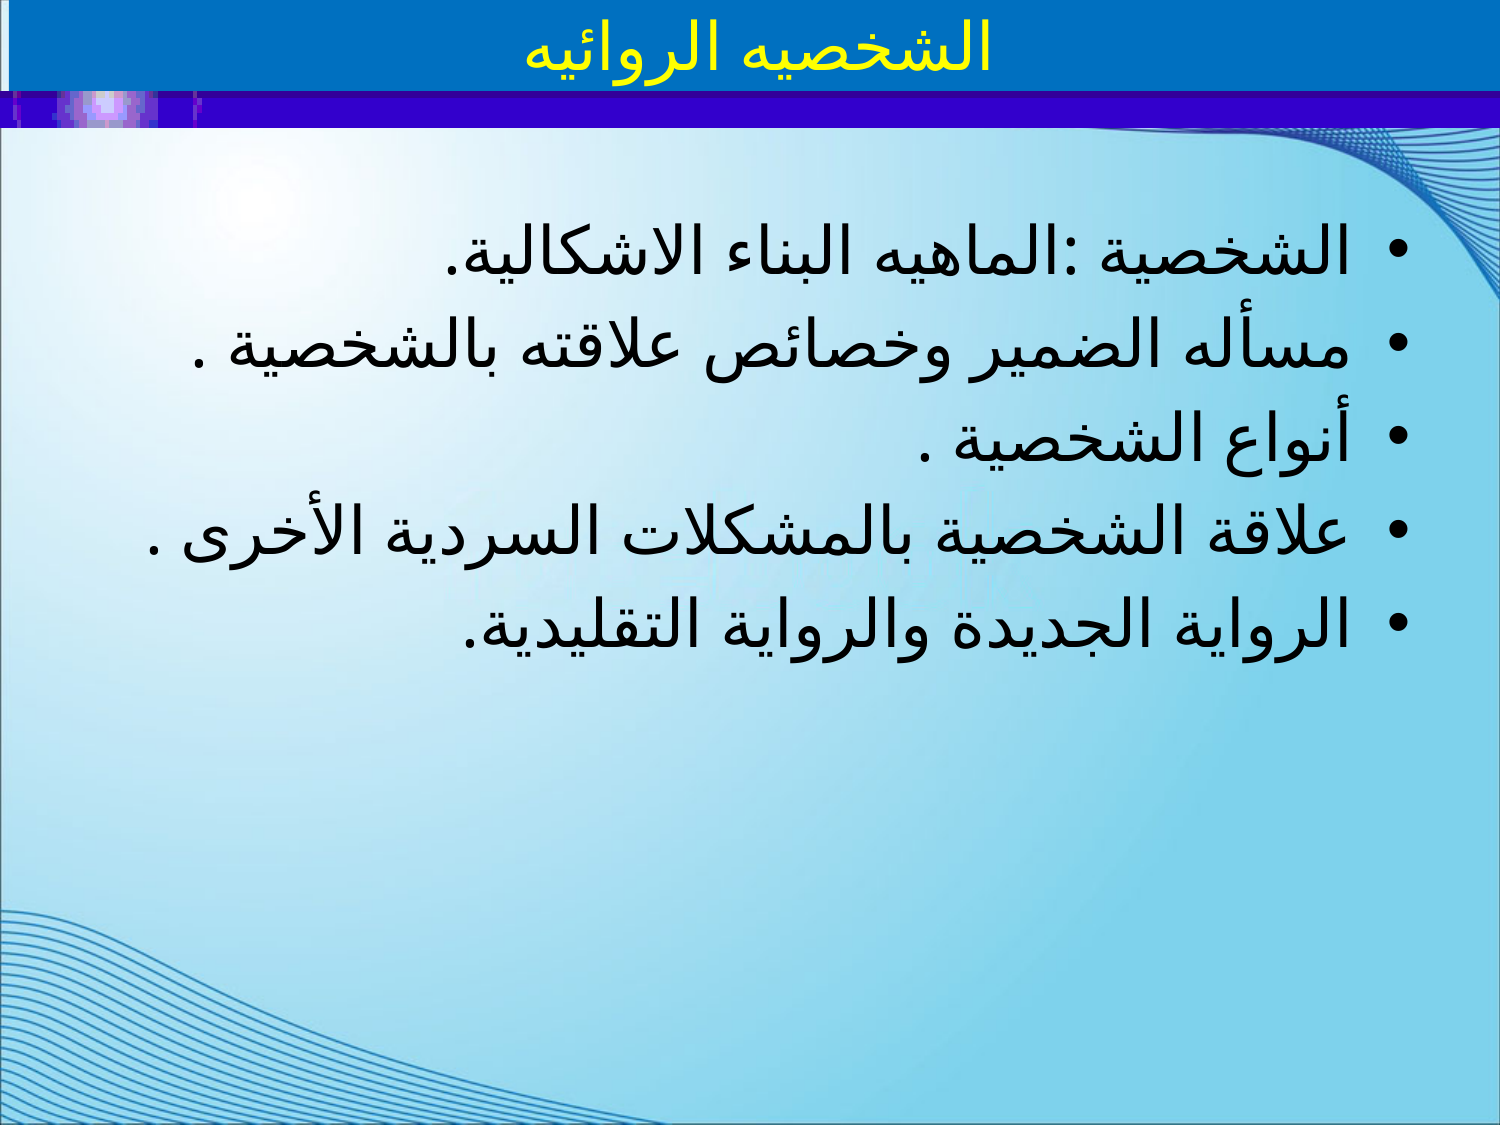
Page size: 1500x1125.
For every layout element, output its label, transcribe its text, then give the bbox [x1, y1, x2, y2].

picture [0, 0, 1500, 1125]
list الشخصية :الماهيه البناء الاشكالية. مسأله الضمير وخصائص علاقته بالشخصية . أنواع الشخصية . علاقة الشخصية بالمشكلات السردية الأخرى . الرواية الجديدة والرواية التقليدية. [75, 200, 1425, 1000]
text_box الشخصيه الروائيه [8, 0, 1500, 90]
